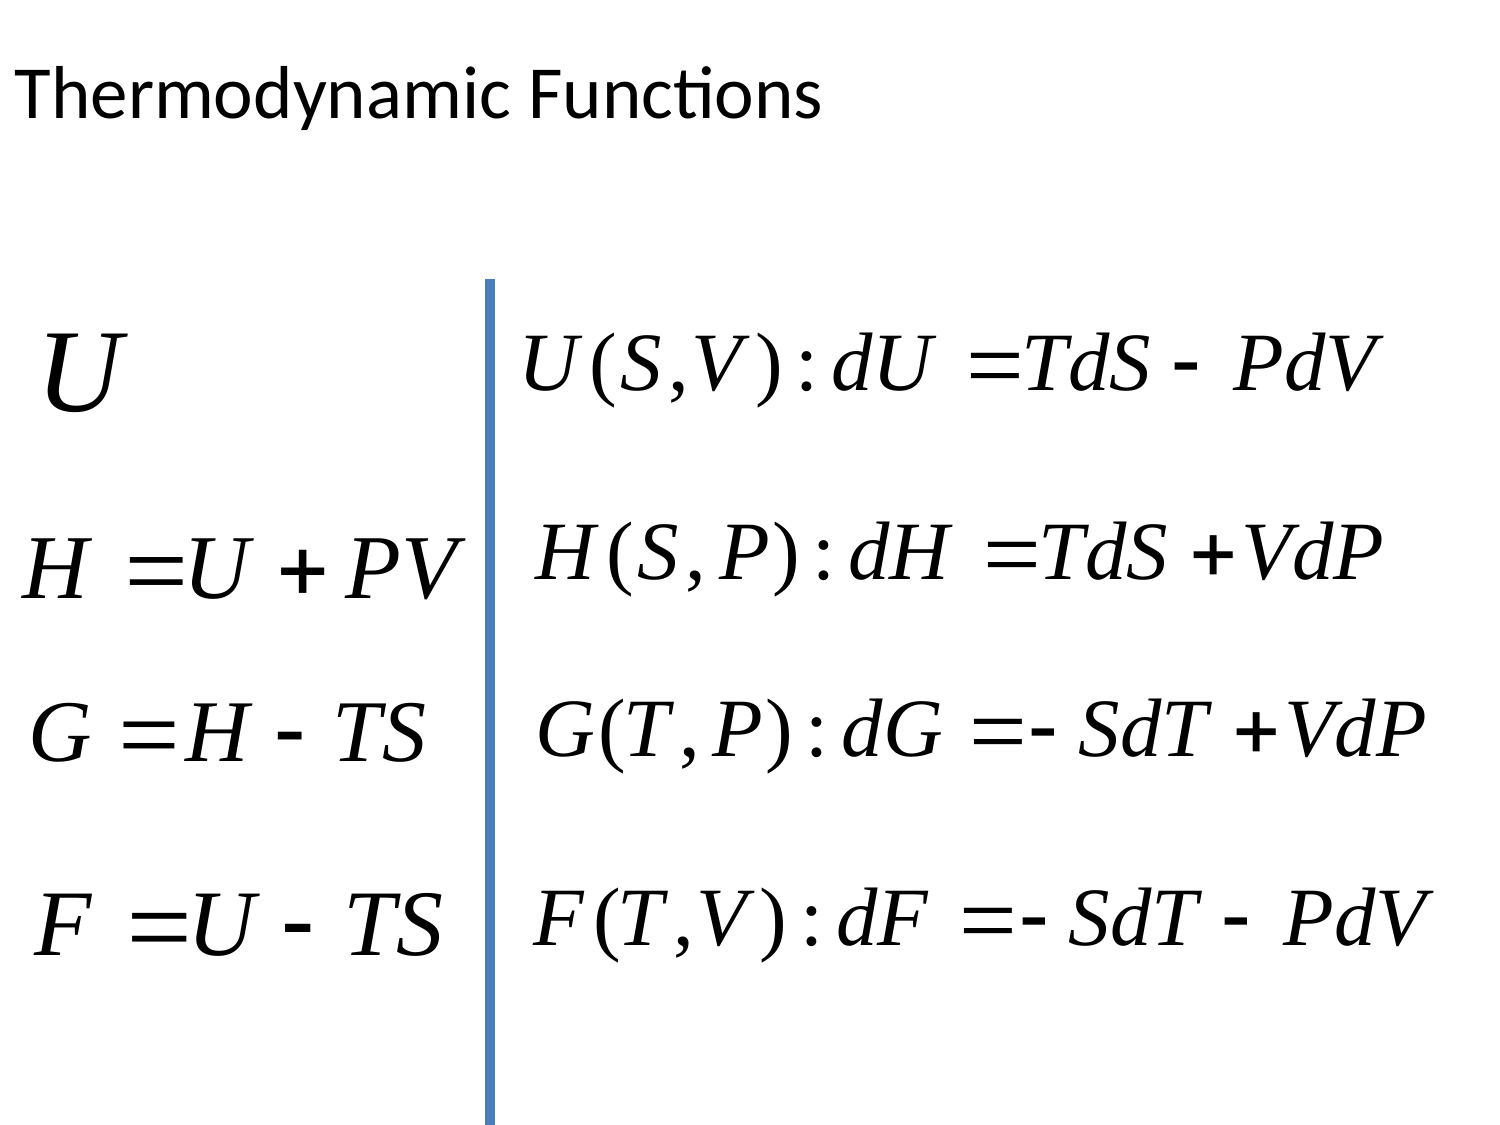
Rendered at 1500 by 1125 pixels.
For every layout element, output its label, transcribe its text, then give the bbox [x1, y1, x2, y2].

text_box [17, 869, 472, 980]
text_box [518, 869, 1451, 981]
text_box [29, 302, 158, 441]
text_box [525, 680, 1445, 792]
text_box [5, 514, 485, 622]
text_box Thermodynamic Functions [0, 36, 892, 141]
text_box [17, 680, 450, 784]
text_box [513, 314, 1405, 426]
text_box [520, 503, 1398, 615]
